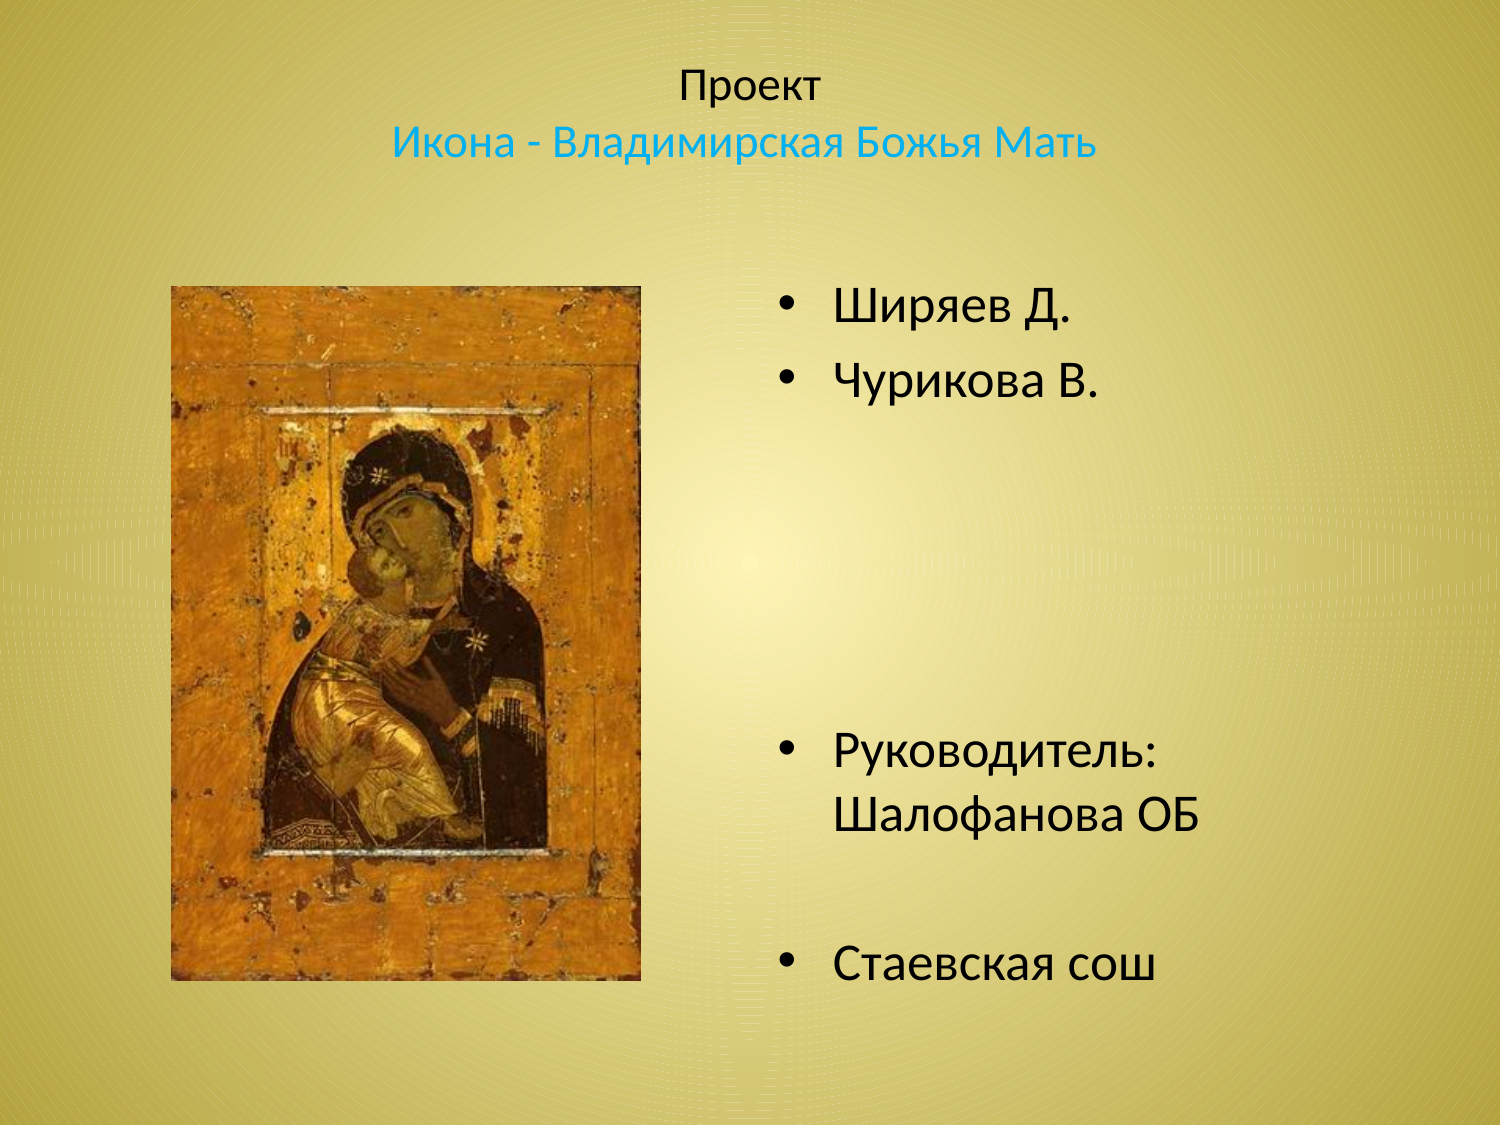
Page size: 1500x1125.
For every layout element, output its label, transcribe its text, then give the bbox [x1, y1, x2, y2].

title Проект Икона - Владимирская Божья Мать [75, 45, 1425, 233]
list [171, 286, 641, 981]
list Ширяев Д. Чурикова В. Руководитель: Шалофанова ОБ Стаевская сош [762, 262, 1425, 1005]
